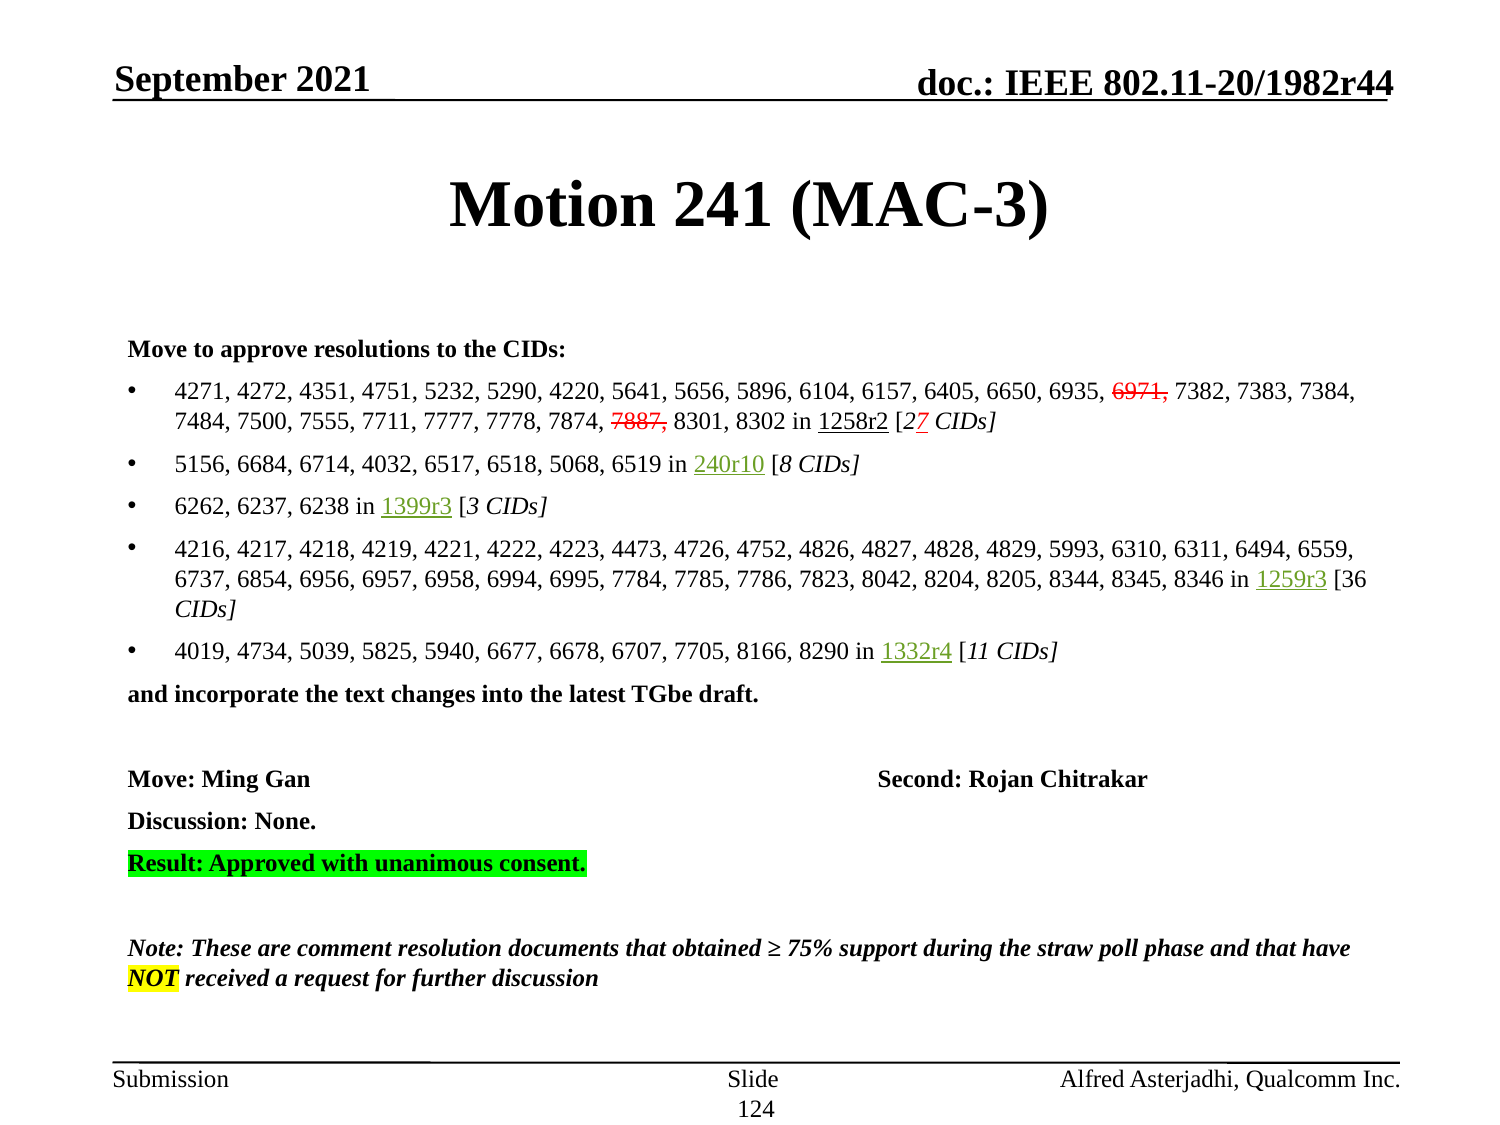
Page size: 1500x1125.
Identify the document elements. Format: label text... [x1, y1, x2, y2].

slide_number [114, 54, 423, 100]
list Move to approve resolutions to the CIDs: 4271, 4272, 4351, 4751, 5232, 5290, 4220, 5641, 5656, 5896, 6104, 6157, 6405, 6650, 6935, 6971, 7382, 7383, 7384, 7484, 7500, 7555, 7711, 7777, 7778, 7874, 7887, 8301, 8302 in 1258r2 [27 CIDs] 5156, 6684, 6714, 4032, 6517, 6518, 5068, 6519 in 240r10 [8 CIDs] 6262, 6237, 6238 in 1399r3 [3 CIDs] 4216, 4217, 4218, 4219, 4221, 4222, 4223, 4473, 4726, 4752, 4826, 4827, 4828, 4829, 5993, 6310, 6311, 6494, 6559, 6737, 6854, 6956, 6957, 6958, 6994, 6995, 7784, 7785, 7786, 7823, 8042, 8204, 8205, 8344, 8345, 8346 in 1259r3 [36 CIDs] 4019, 4734, 5039, 5825, 5940, 6677, 6678, 6707, 7705, 8166, 8290 in 1332r4 [11 CIDs] and incorporate the text changes into the latest TGbe draft. Move: Ming Gan Second: Rojan Chitrakar Discussion: None. Result: Approved with unanimous consent. Note: These are comment resolution documents that obtained ≥ 75% support during the straw poll phase and that have NOT received a request for further discussion [112, 324, 1388, 1063]
footer Alfred Asterjadhi, Qualcomm Inc. [878, 1061, 1402, 1093]
title Motion 241 (MAC-3) [112, 112, 1388, 288]
slide_number Slide 124 [712, 1061, 800, 1123]
